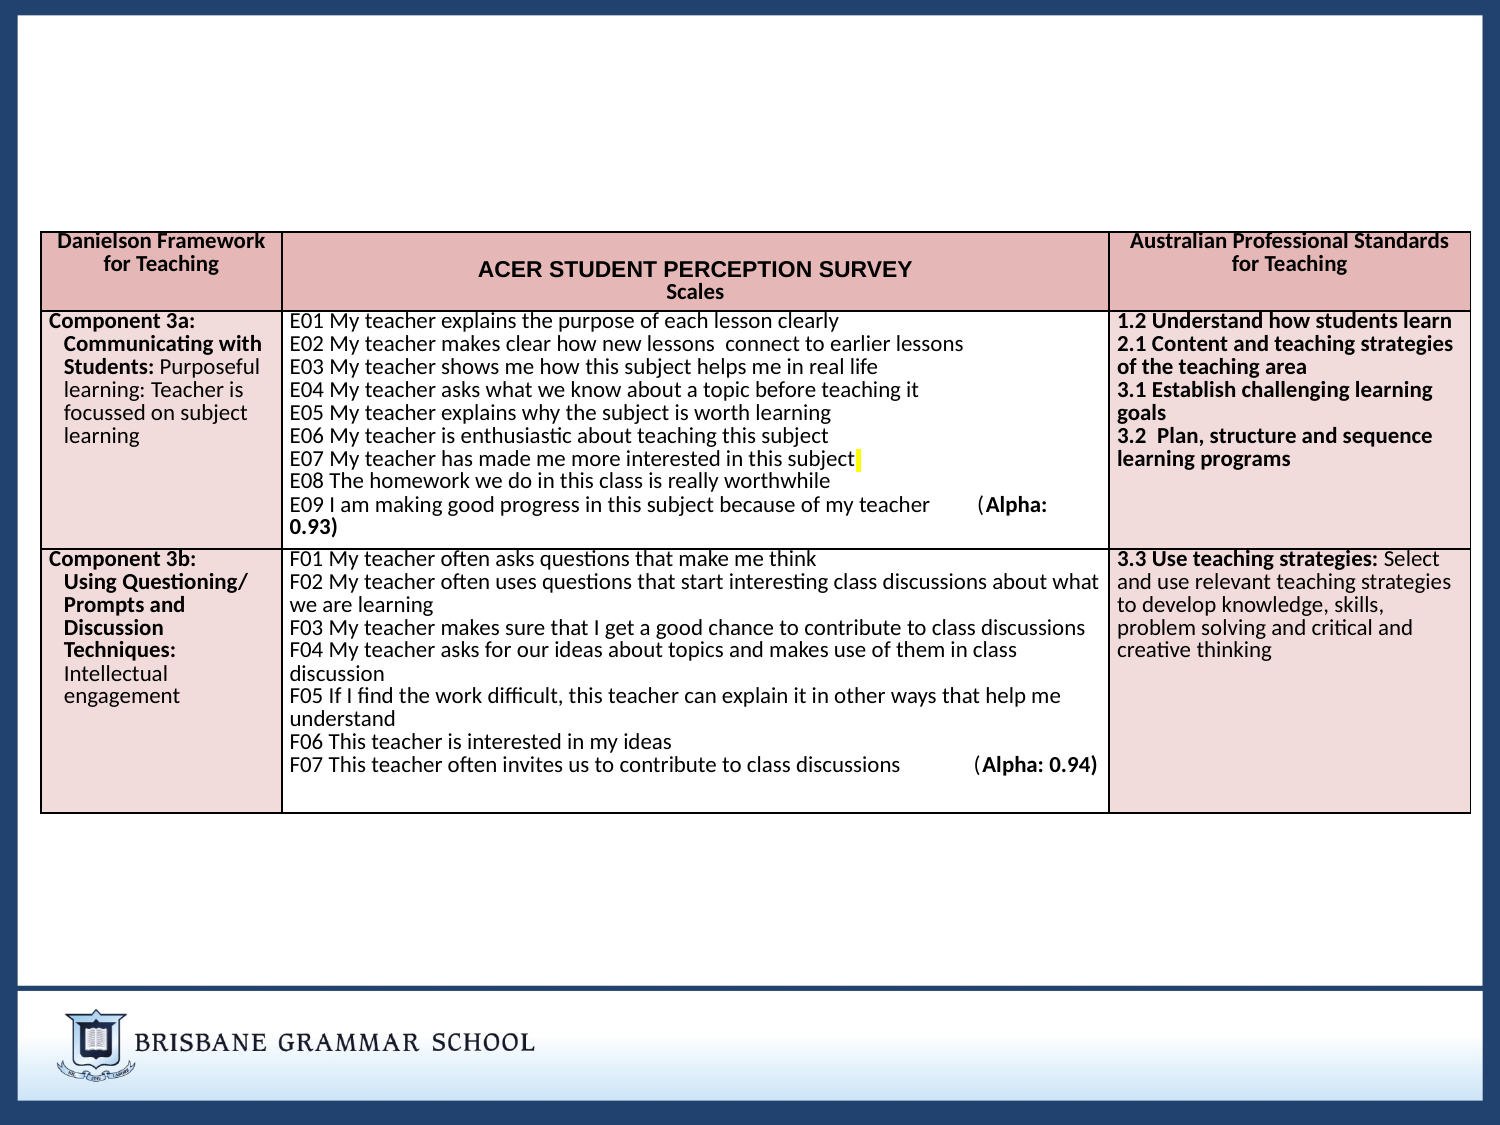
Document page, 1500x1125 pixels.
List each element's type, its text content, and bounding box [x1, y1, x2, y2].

table_header Danielson Framework for Teaching [42, 233, 281, 310]
table_cell E01 My teacher explains the purpose of each lesson clearly E02 My teacher makes clear how new lessons connect to earlier lessons E03 My teacher shows me how this subject helps me in real life E04 My teacher asks what we know about a topic before teaching it E05 My teacher explains why the subject is worth learning E06 My teacher is enthusiastic about teaching this subject E07 My teacher has made me more interested in this subject E08 The homework we do in this class is really worthwhile E09 I am making good progress in this subject because of my teacher (Alpha: 0.93) [283, 312, 1108, 548]
table_header Australian Professional Standards for Teaching [1110, 233, 1470, 310]
table_cell Component 3b: Using Questioning/ Prompts and Discussion Techniques: Intellectual engagement [42, 550, 281, 812]
table_cell 3.3 Use teaching strategies: Select and use relevant teaching strategies to develop knowledge, skills, problem solving and critical and creative thinking [1110, 550, 1470, 812]
picture [0, 0, 1500, 1125]
table_cell F01 My teacher often asks questions that make me think F02 My teacher often uses questions that start interesting class discussions about what we are learning F03 My teacher makes sure that I get a good chance to contribute to class discussions F04 My teacher asks for our ideas about topics and makes use of them in class discussion F05 If I find the work difficult, this teacher can explain it in other ways that help me understand F06 This teacher is interested in my ideas F07 This teacher often invites us to contribute to class discussions (Alpha: 0.94) [283, 550, 1108, 812]
table_cell 1.2 Understand how students learn 2.1 Content and teaching strategies of the teaching area 3.1 Establish challenging learning goals 3.2 Plan, structure and sequence learning programs [1110, 312, 1470, 548]
table_cell Component 3a: Communicating with Students: Purposeful learning: Teacher is focussed on subject learning [42, 312, 281, 548]
table_header ACER STUDENT PERCEPTION SURVEY Scales [283, 233, 1108, 310]
